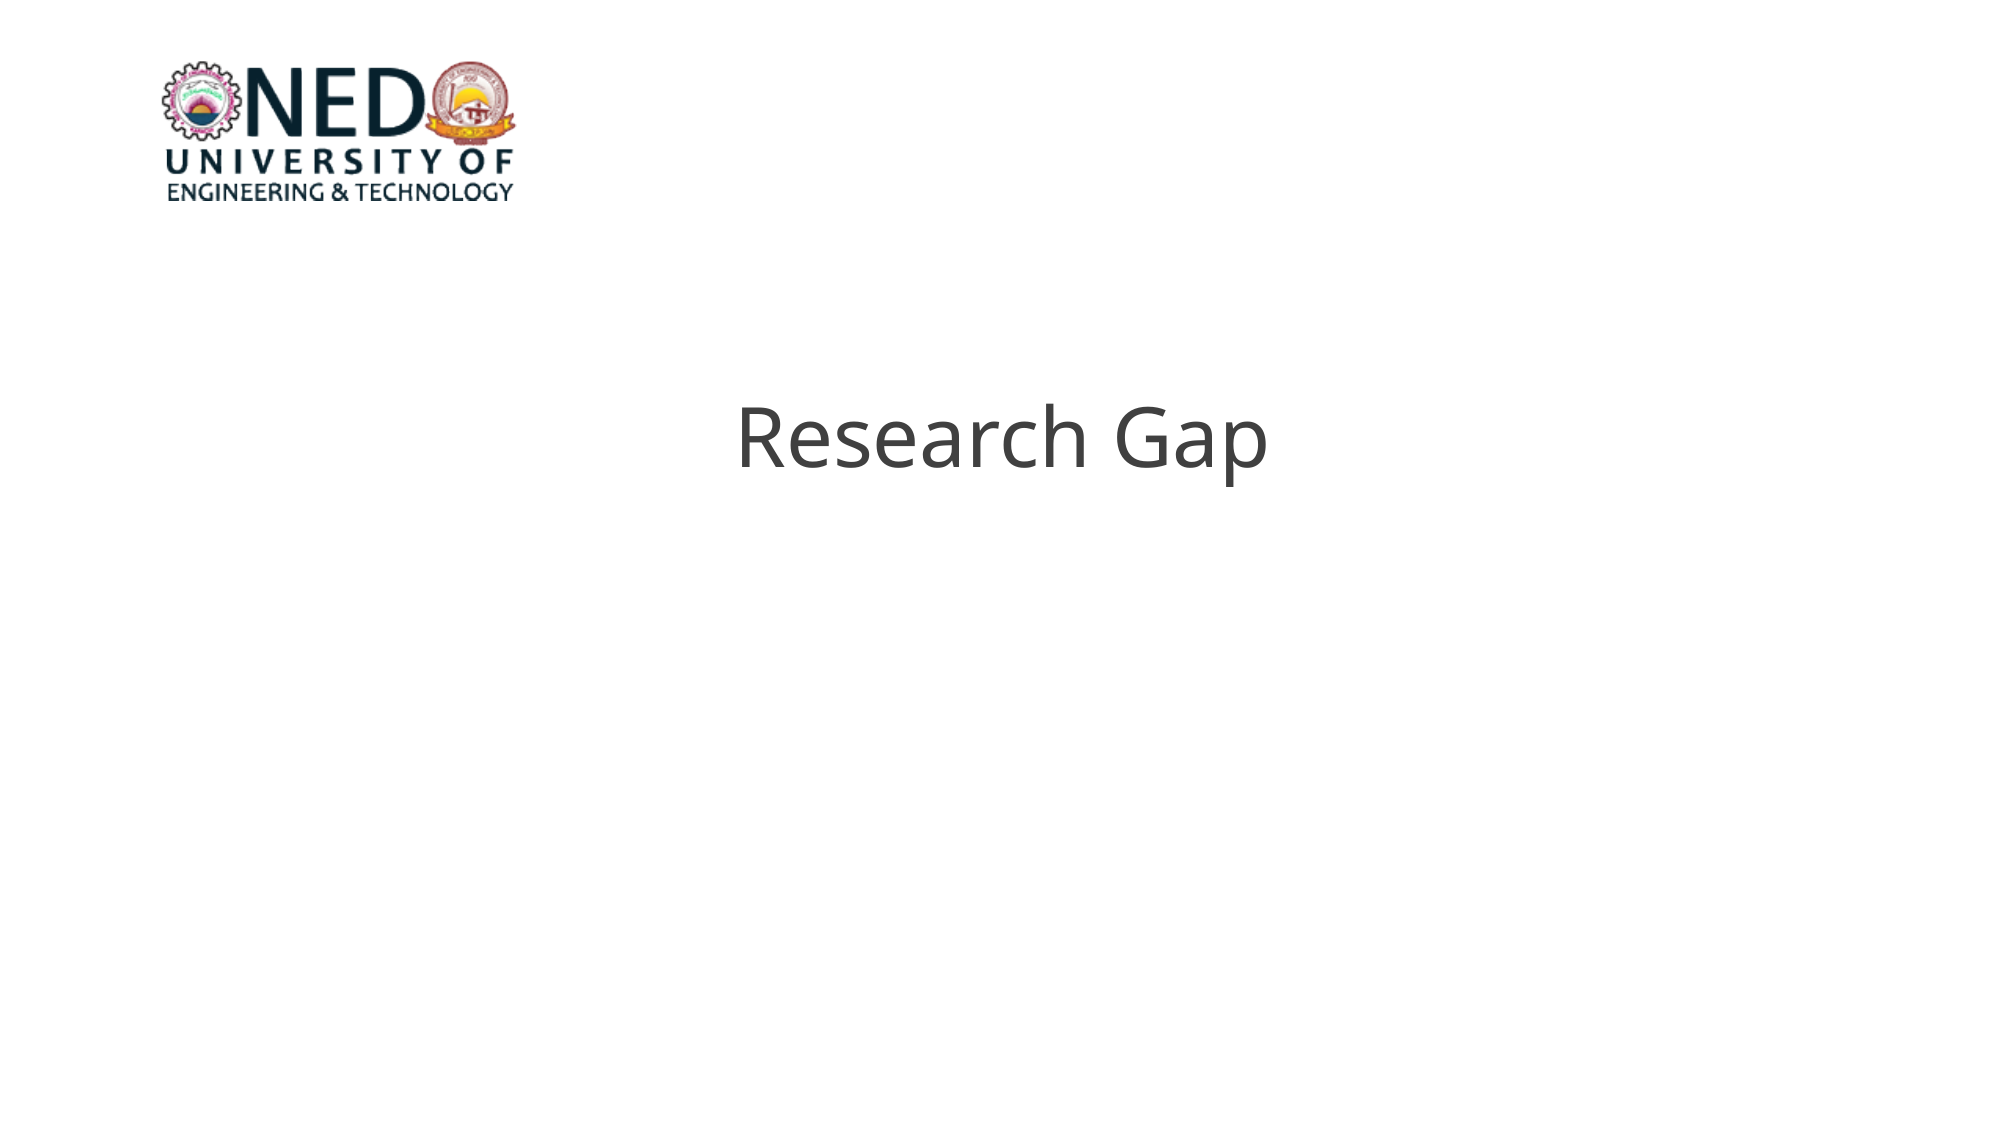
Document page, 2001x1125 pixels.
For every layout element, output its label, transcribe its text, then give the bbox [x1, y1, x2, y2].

text_box Research Gap [297, 376, 1708, 664]
picture [156, 60, 517, 202]
